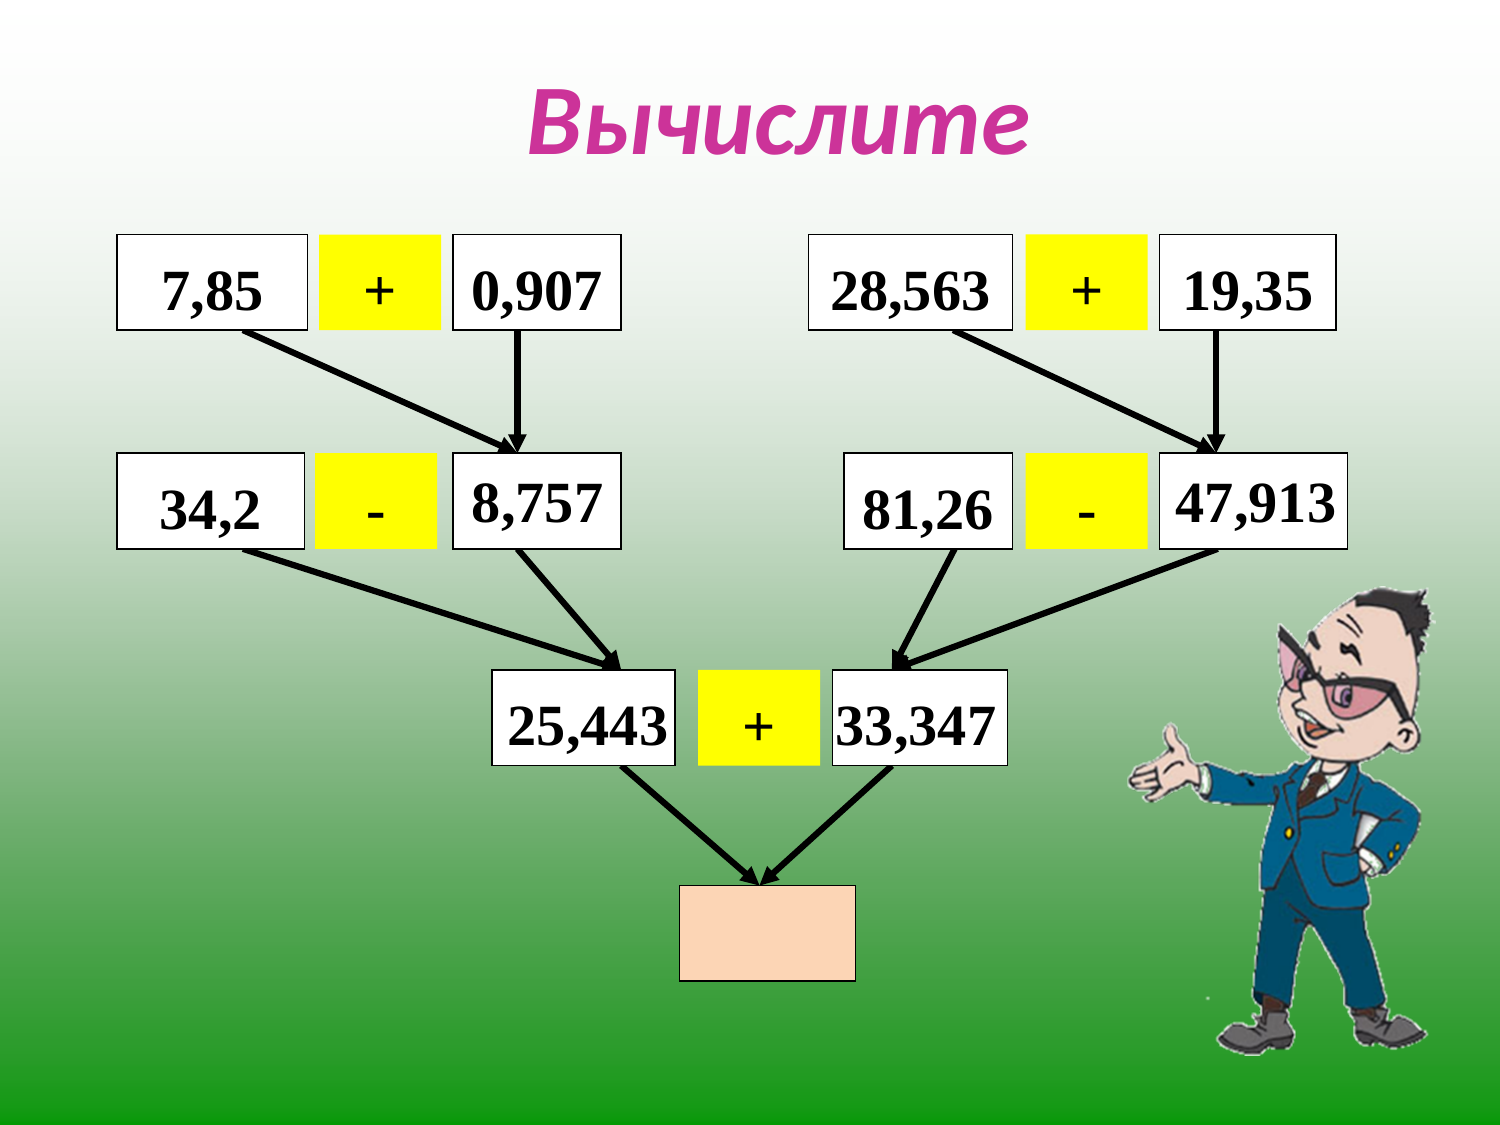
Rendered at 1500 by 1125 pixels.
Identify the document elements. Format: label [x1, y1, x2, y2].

picture [0, 0, 1500, 1125]
text_box [116, 234, 1348, 982]
